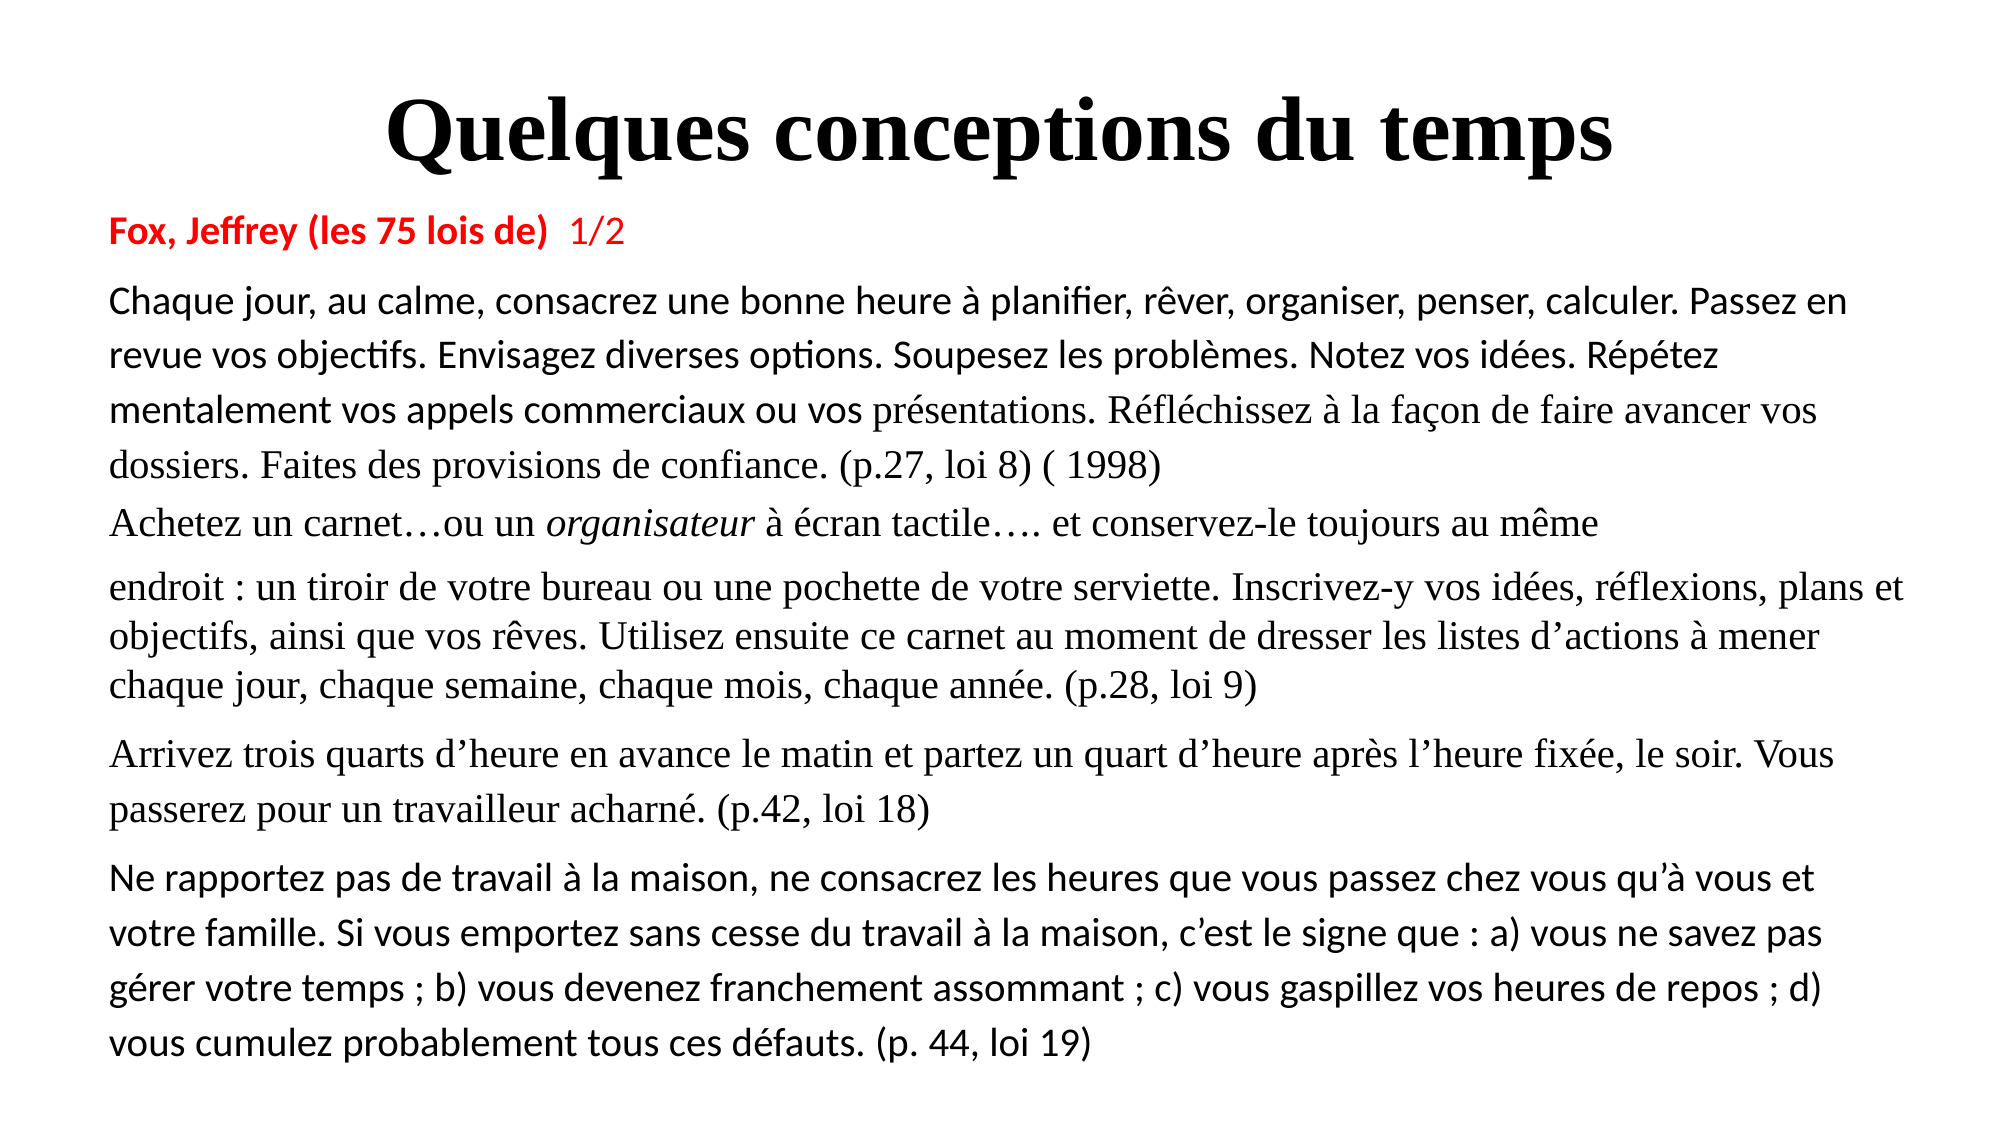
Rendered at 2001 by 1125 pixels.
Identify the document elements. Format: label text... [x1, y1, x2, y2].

title Quelques conceptions du temps [137, 59, 1863, 201]
list Fox, Jeffrey (les 75 lois de) 1/2 Chaque jour, au calme, consacrez une bonne heure à planifier, rêver, organiser, penser, calculer. Passez en revue vos objectifs. Envisagez diverses options. Soupesez les problèmes. Notez vos idées. Répétez mentalement vos appels commerciaux ou vos présentations. Réfléchissez à la façon de faire avancer vos dossiers. Faites des provisions de confiance. (p.27, loi 8) ( 1998) Achetez un carnet…ou un organisateur à écran tactile…. et conservez-le toujours au même endroit : un tiroir de votre bureau ou une pochette de votre serviette. Inscrivez-y vos idées, réflexions, plans et objectifs, ainsi que vos rêves. Utilisez ensuite ce carnet au moment de dresser les listes d’actions à mener chaque jour, chaque semaine, chaque mois, chaque année. (p.28, loi 9) Arrivez trois quarts d’heure en avance le matin et partez un quart d’heure après l’heure fixée, le soir. Vous passerez pour un travailleur acharné. (p.42, loi 18) Ne rapportez pas de travail à la maison, ne consacrez les heures que vous passez chez vous qu’à vous et votre famille. Si vous emportez sans cesse du travail à la maison, c’est le signe que : a) vous ne savez pas gérer votre temps ; b) vous devenez franchement assommant ; c) vous gaspillez vos heures de repos ; d) vous cumulez probablement tous ces défauts. (p. 44, loi 19) [93, 201, 1955, 1090]
